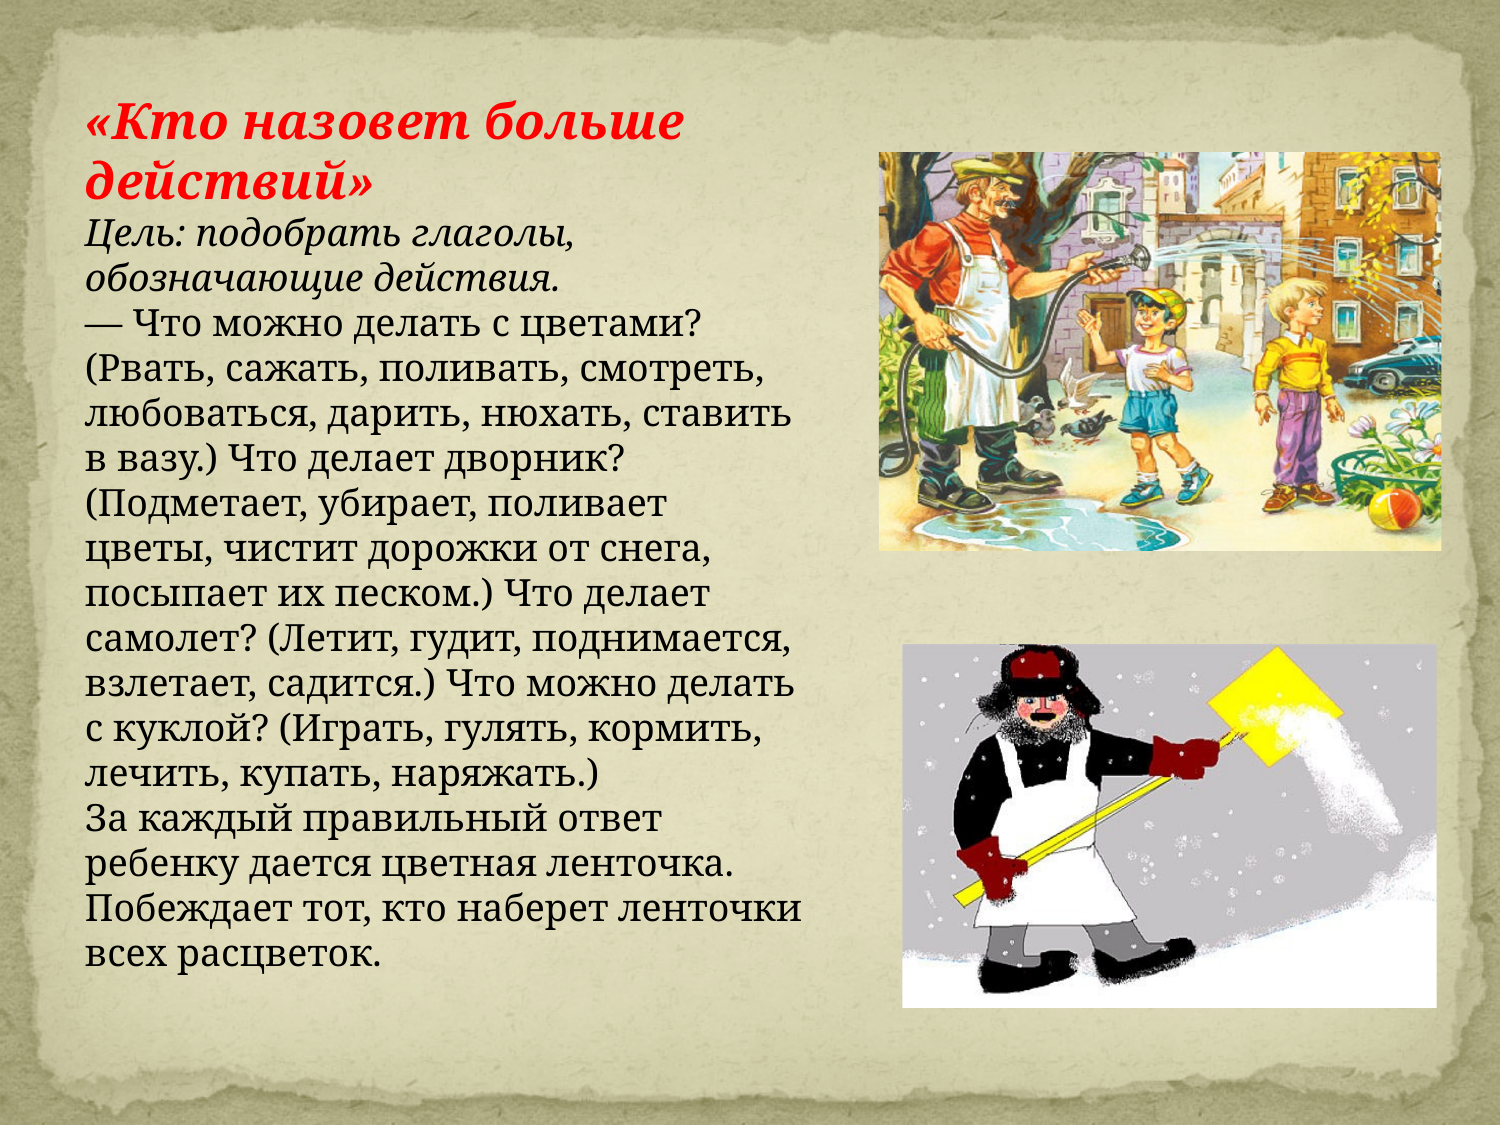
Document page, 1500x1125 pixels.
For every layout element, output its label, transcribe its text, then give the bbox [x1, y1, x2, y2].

picture [878, 152, 1442, 551]
text_box «Кто назовет больше действий» Цель: подобрать глаголы, обозначающие действия. — Что можно делать с цветами? (Рвать, сажать, поливать, смотреть, любоваться, дарить, нюхать, ставить в вазу.) Что делает дворник? (Подметает, убирает, поливает цветы, чистит дорожки от снега, посыпает их песком.) Что делает самолет? (Летит, гудит, поднимается, взлетает, садится.) Что можно делать с куклой? (Играть, гулять, кормить, лечить, купать, наряжать.) За каждый правильный ответ ребенку дается цветная ленточка. Побеждает тот, кто наберет ленточки всех расцветок. [70, 81, 821, 1072]
picture [902, 644, 1437, 1008]
